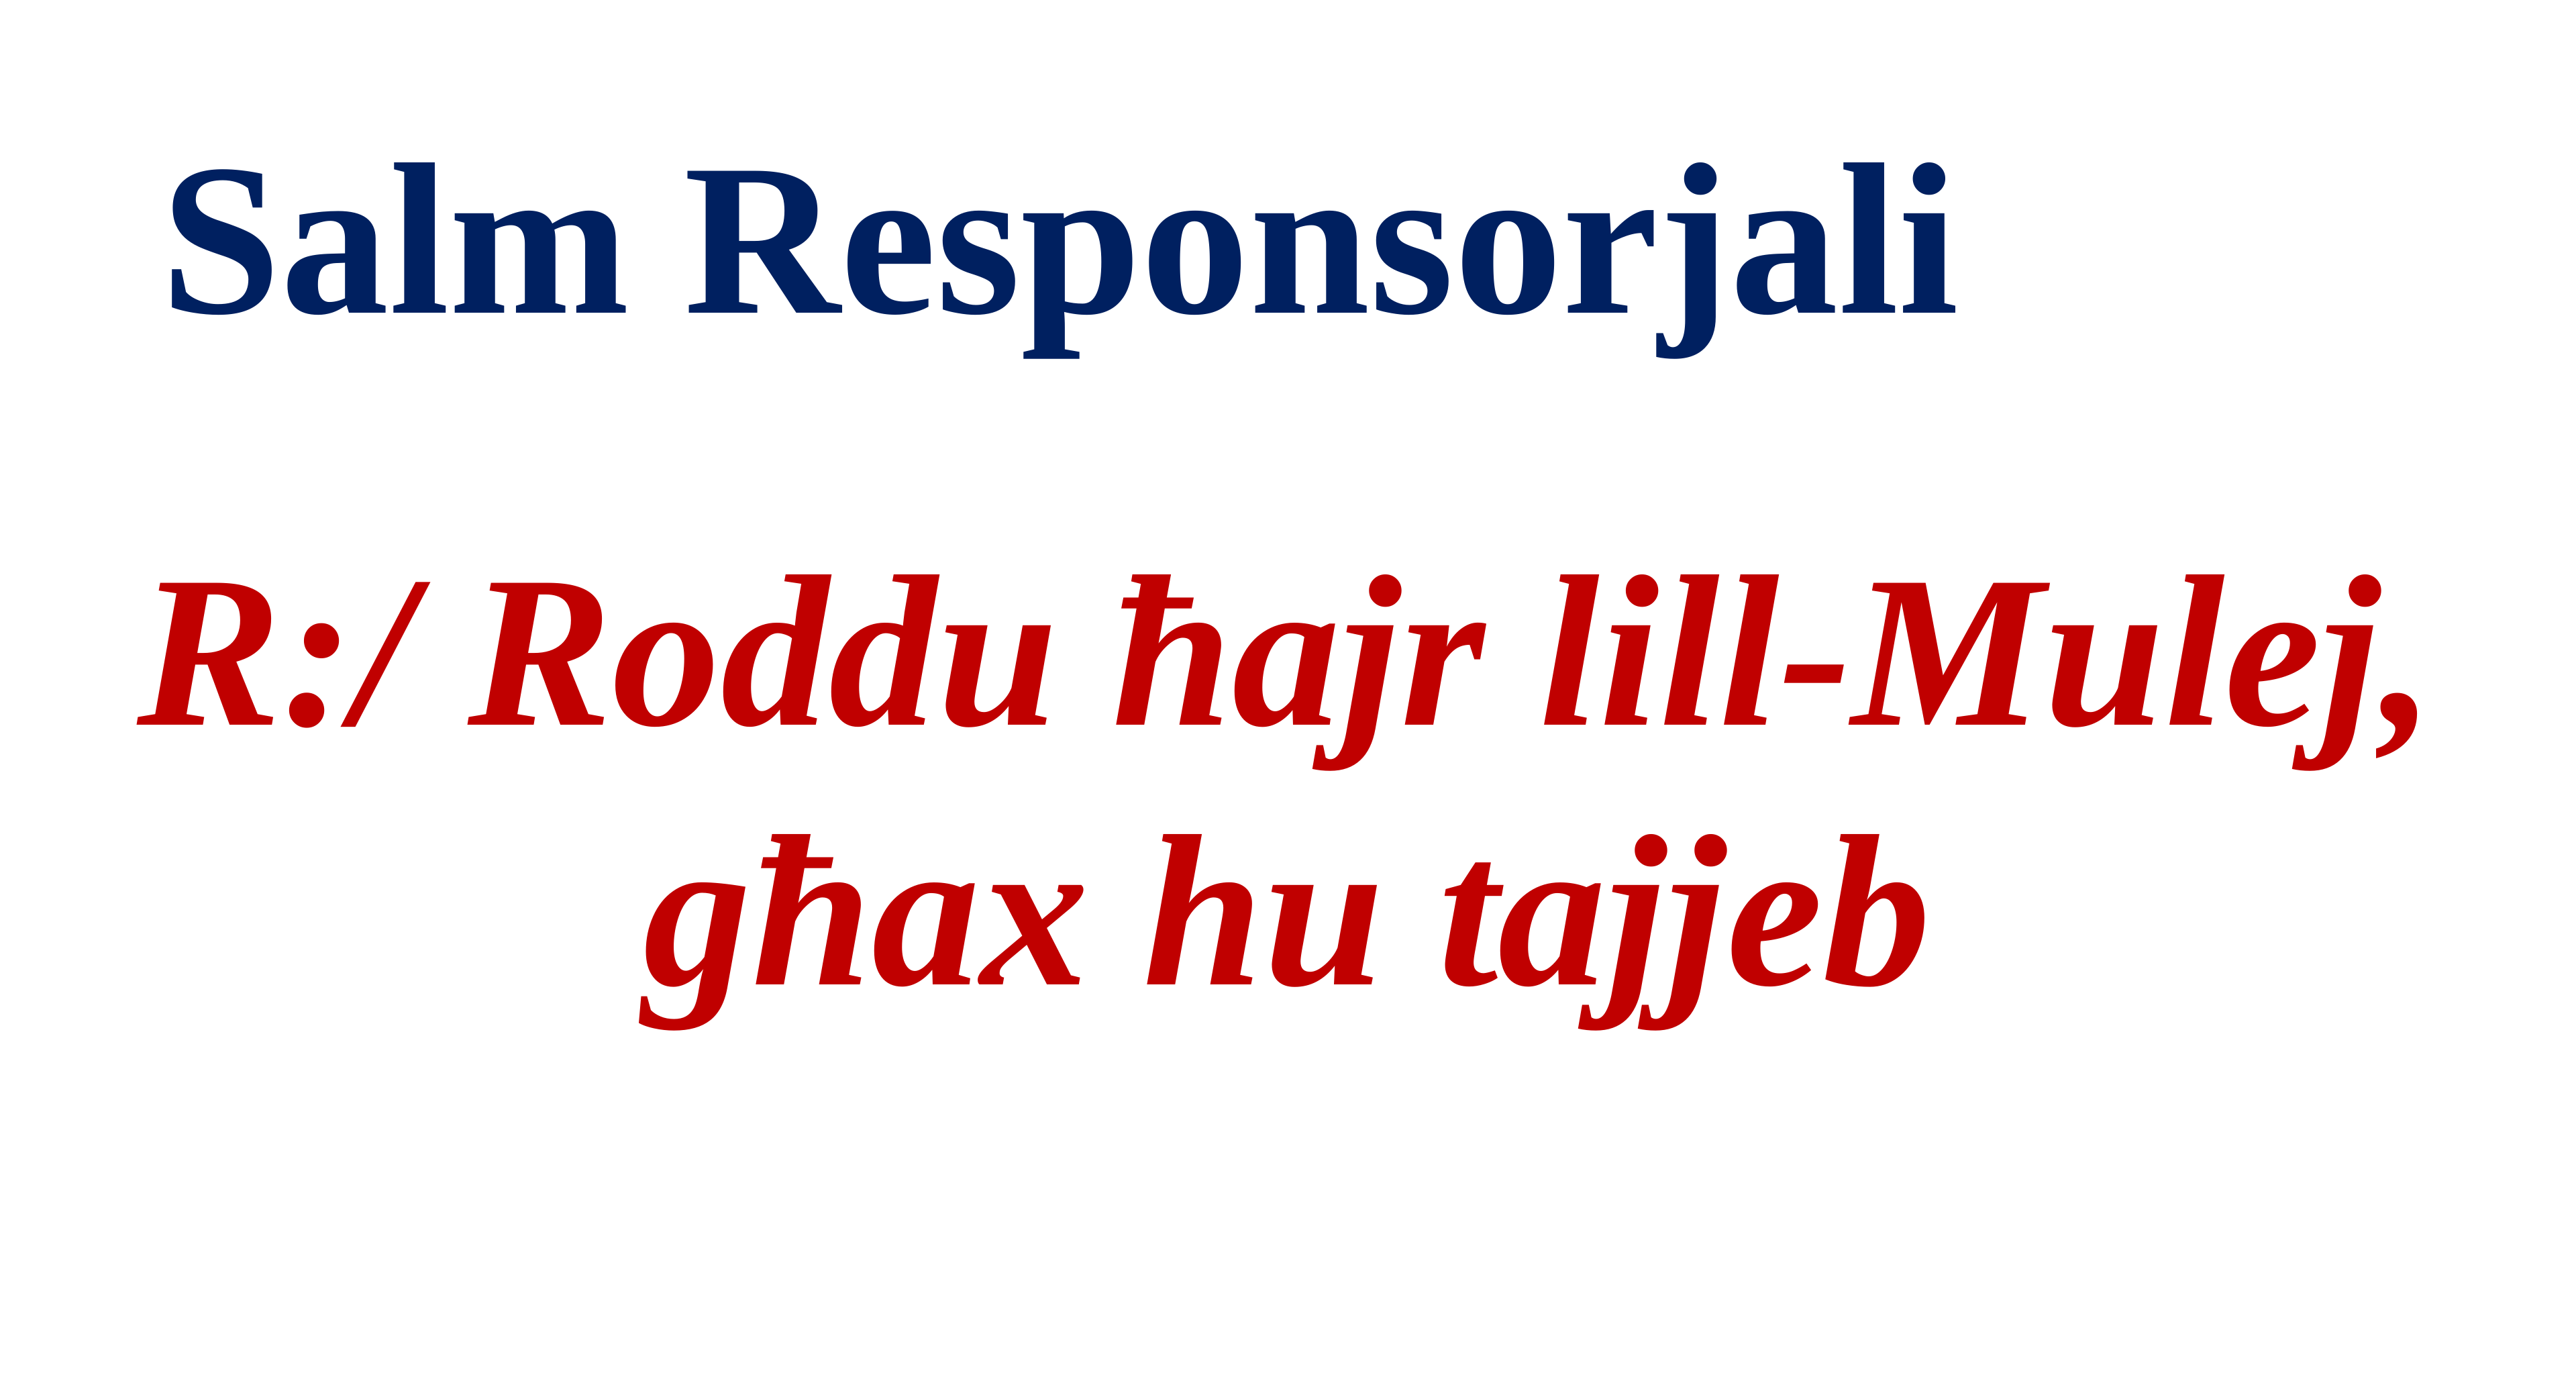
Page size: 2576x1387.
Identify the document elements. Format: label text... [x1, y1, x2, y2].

list R:/ Roddu ħajr lill-Mulej, għax hu tajjeb [0, 503, 2576, 1050]
text_box Salm Responsorjali [150, 91, 2576, 361]
